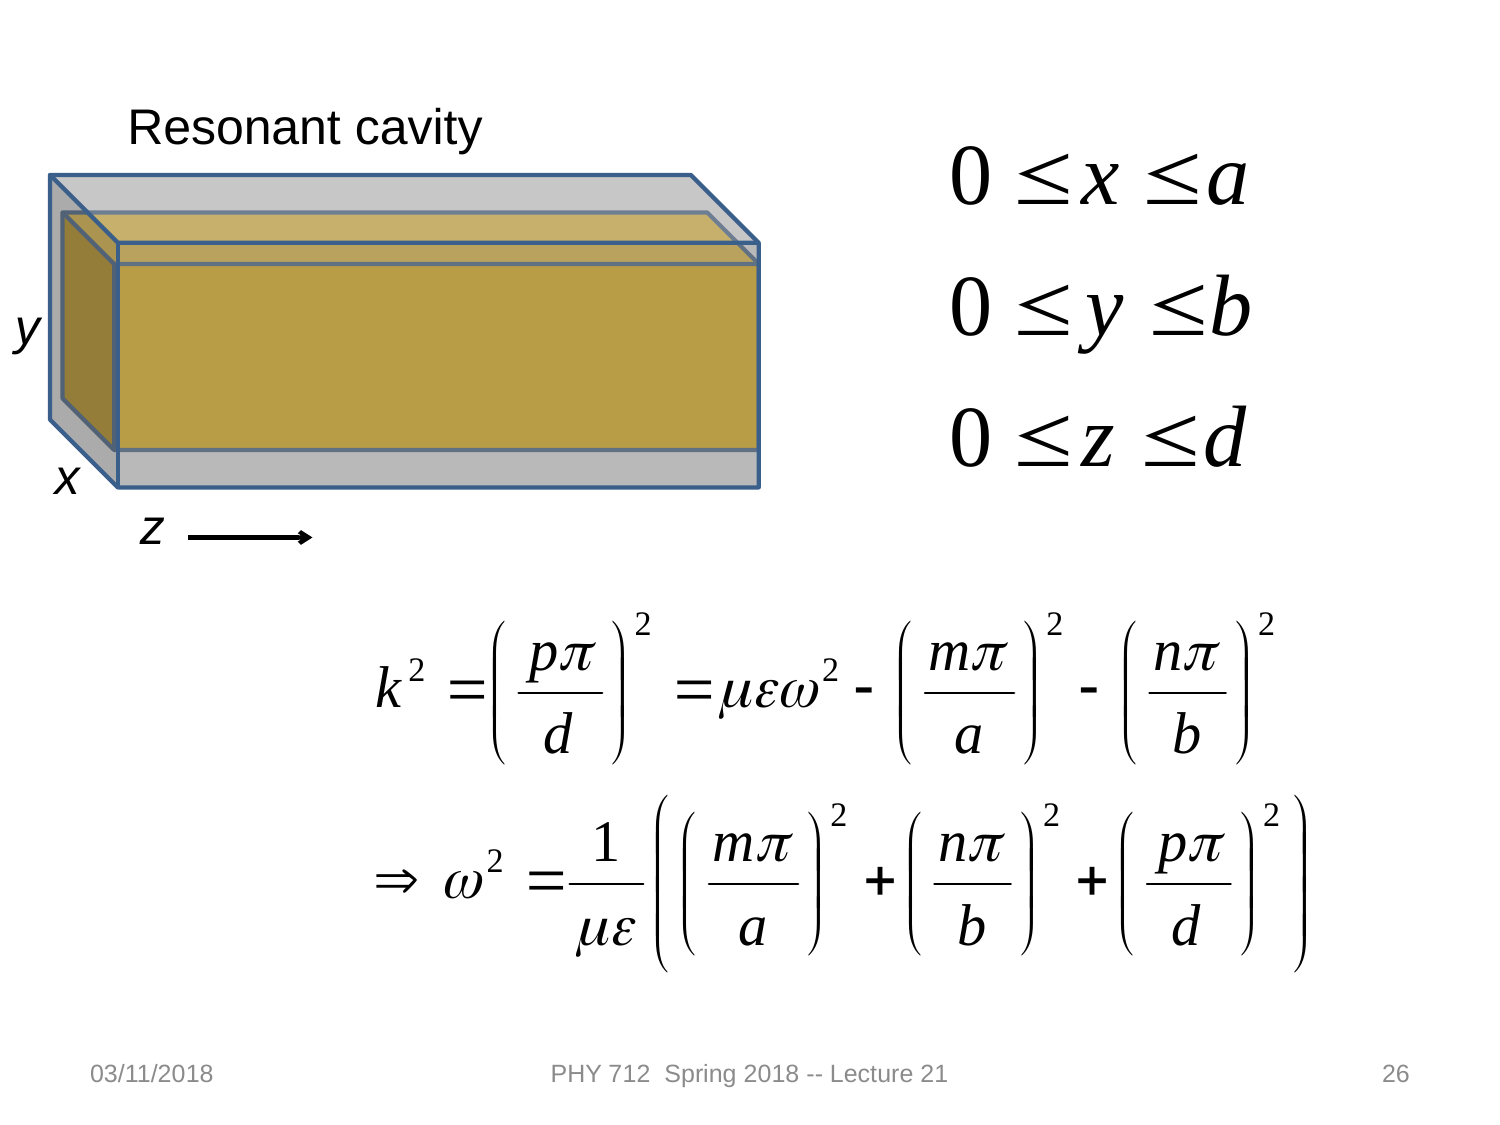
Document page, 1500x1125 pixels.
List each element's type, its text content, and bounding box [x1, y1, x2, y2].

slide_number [75, 1042, 425, 1103]
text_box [365, 594, 1326, 988]
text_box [0, 174, 759, 563]
text_box Resonant cavity [112, 87, 1263, 163]
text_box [937, 124, 1269, 489]
slide_number 26 [1074, 1042, 1425, 1103]
footer PHY 712 Spring 2018 -- Lecture 21 [512, 1042, 988, 1103]
